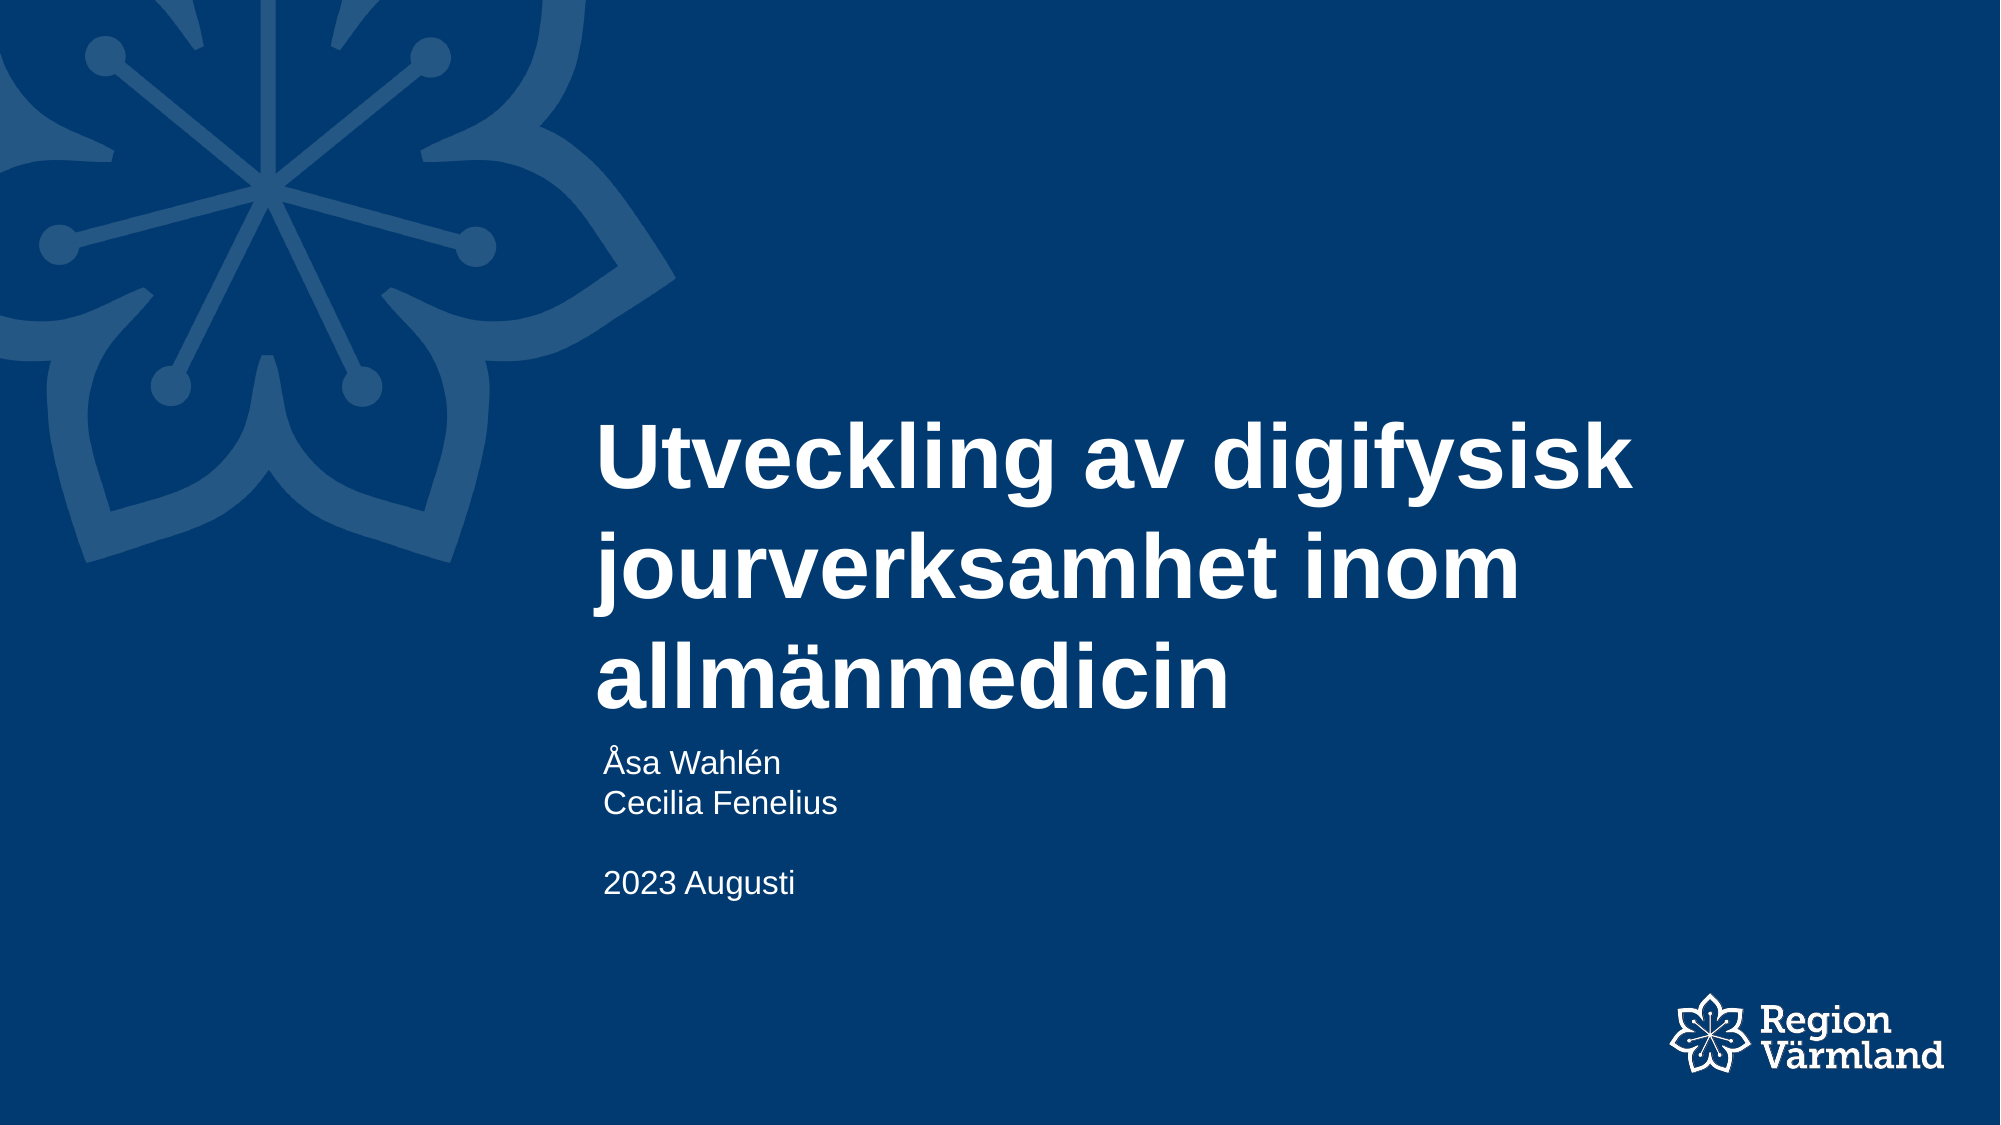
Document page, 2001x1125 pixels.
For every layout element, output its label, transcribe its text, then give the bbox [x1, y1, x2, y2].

subtitle Åsa Wahlén Cecilia Fenelius 2023 Augusti [588, 733, 1507, 942]
picture [1669, 993, 1944, 1073]
title Utveckling av digifysisk jourverksamhet inom allmänmedicin [580, 155, 1761, 734]
